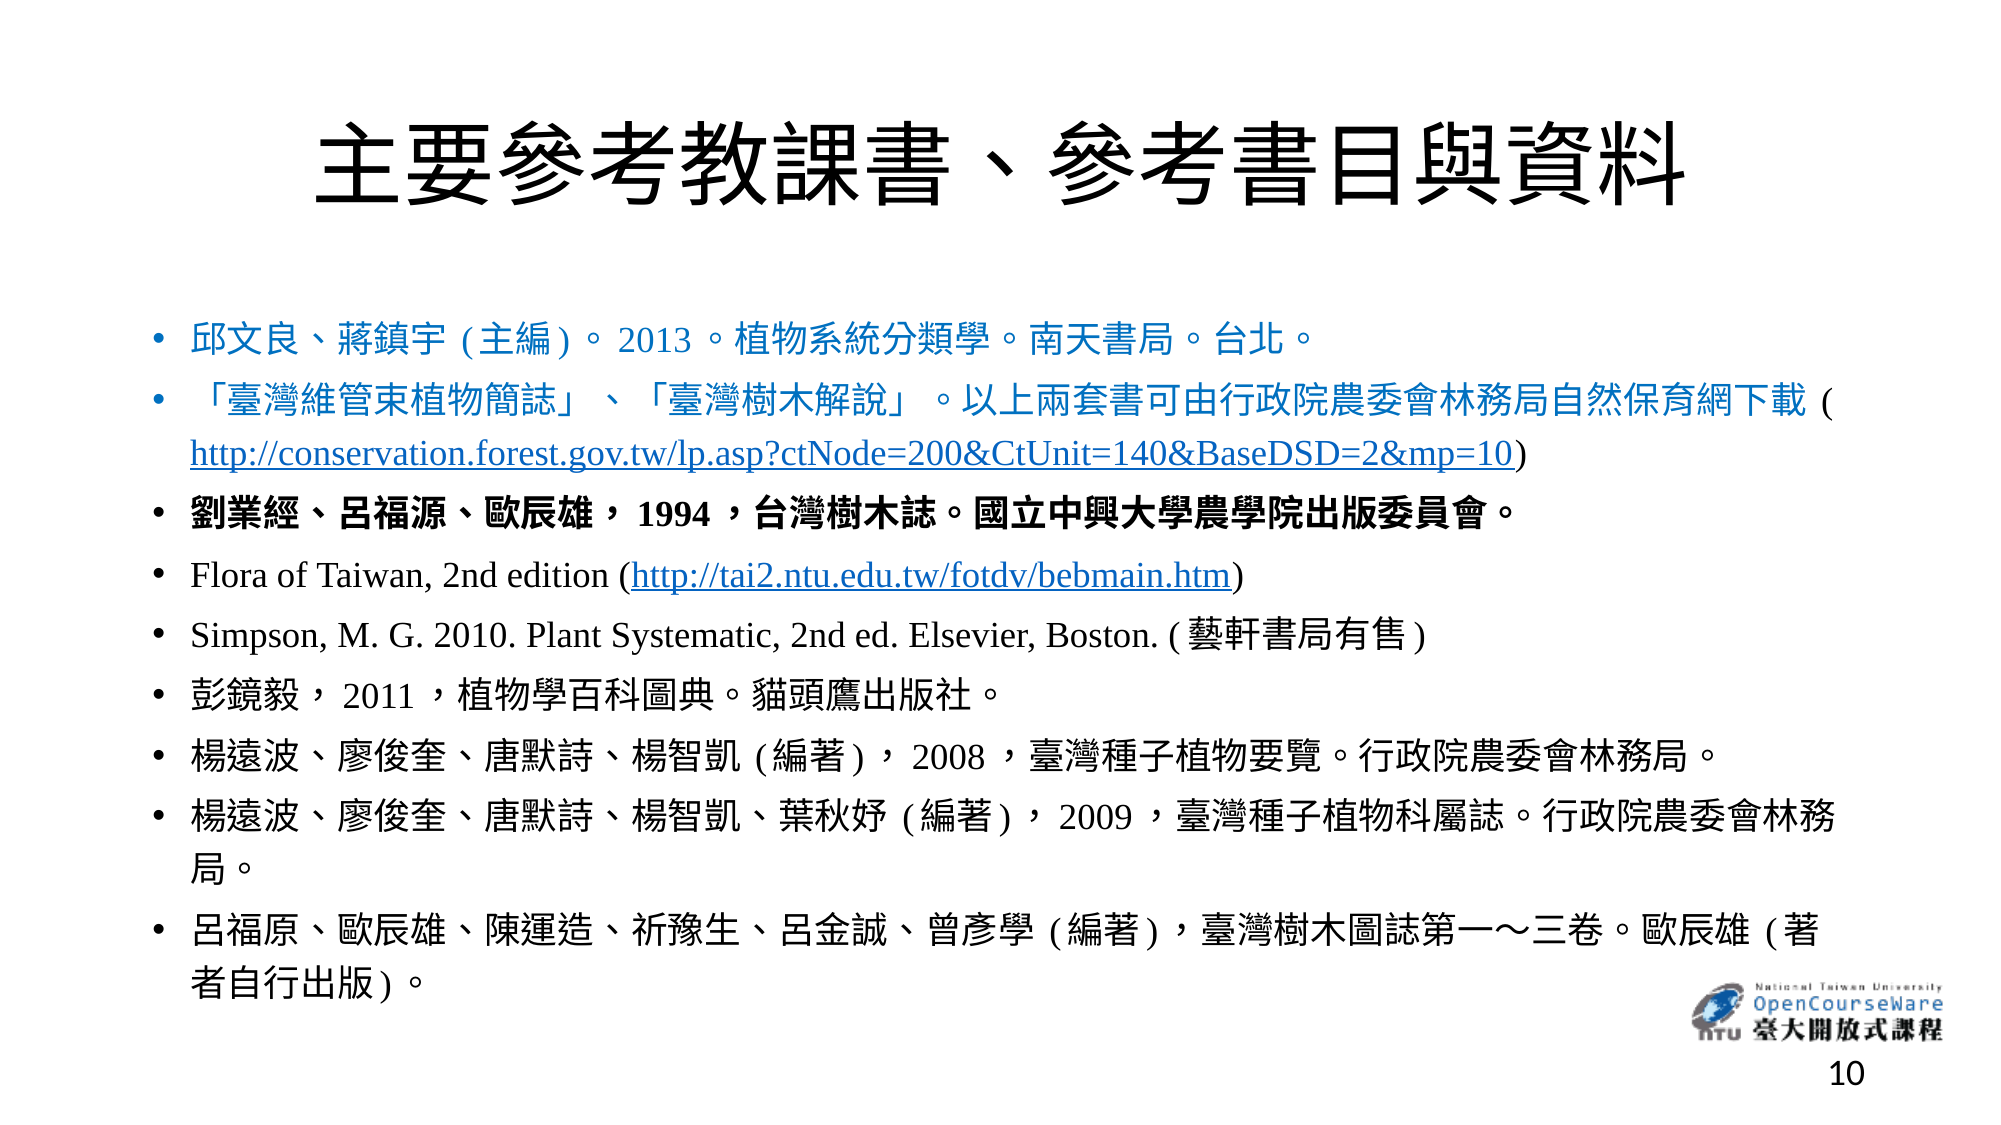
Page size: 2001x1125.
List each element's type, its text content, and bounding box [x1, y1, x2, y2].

title 主要參考教課書、參考書目與資料 [137, 59, 1863, 278]
picture [1672, 970, 1963, 1056]
list 邱文良、蔣鎮宇 (主編)。2013。植物系統分類學。南天書局。台北。 「臺灣維管束植物簡誌」、「臺灣樹木解說」。以上兩套書可由行政院農委會林務局自然保育網下載 (http://conservation.forest.gov.tw/lp.asp?ctNode=200&CtUnit=140&BaseDSD=2&mp=10) 劉業經、呂福源、歐辰雄，1994，台灣樹木誌。國立中興大學農學院出版委員會。 Flora of Taiwan, 2nd edition (http://tai2.ntu.edu.tw/fotdv/bebmain.htm) Simpson, M. G. 2010. Plant Systematic, 2nd ed. Elsevier, Boston. (藝軒書局有售) 彭鏡毅，2011，植物學百科圖典。貓頭鷹出版社。 楊遠波、廖俊奎、唐默詩、楊智凱 (編著)，2008，臺灣種子植物要覽。行政院農委會林務局。 楊遠波、廖俊奎、唐默詩、楊智凱、葉秋妤 (編著)，2009，臺灣種子植物科屬誌。行政院農委會林務局。 呂福原、歐辰雄、陳運造、祈豫生、呂金誠、曾彥學 (編著)，臺灣樹木圖誌第一～三卷。歐辰雄 (著者自行出版)。 [137, 299, 1863, 1014]
